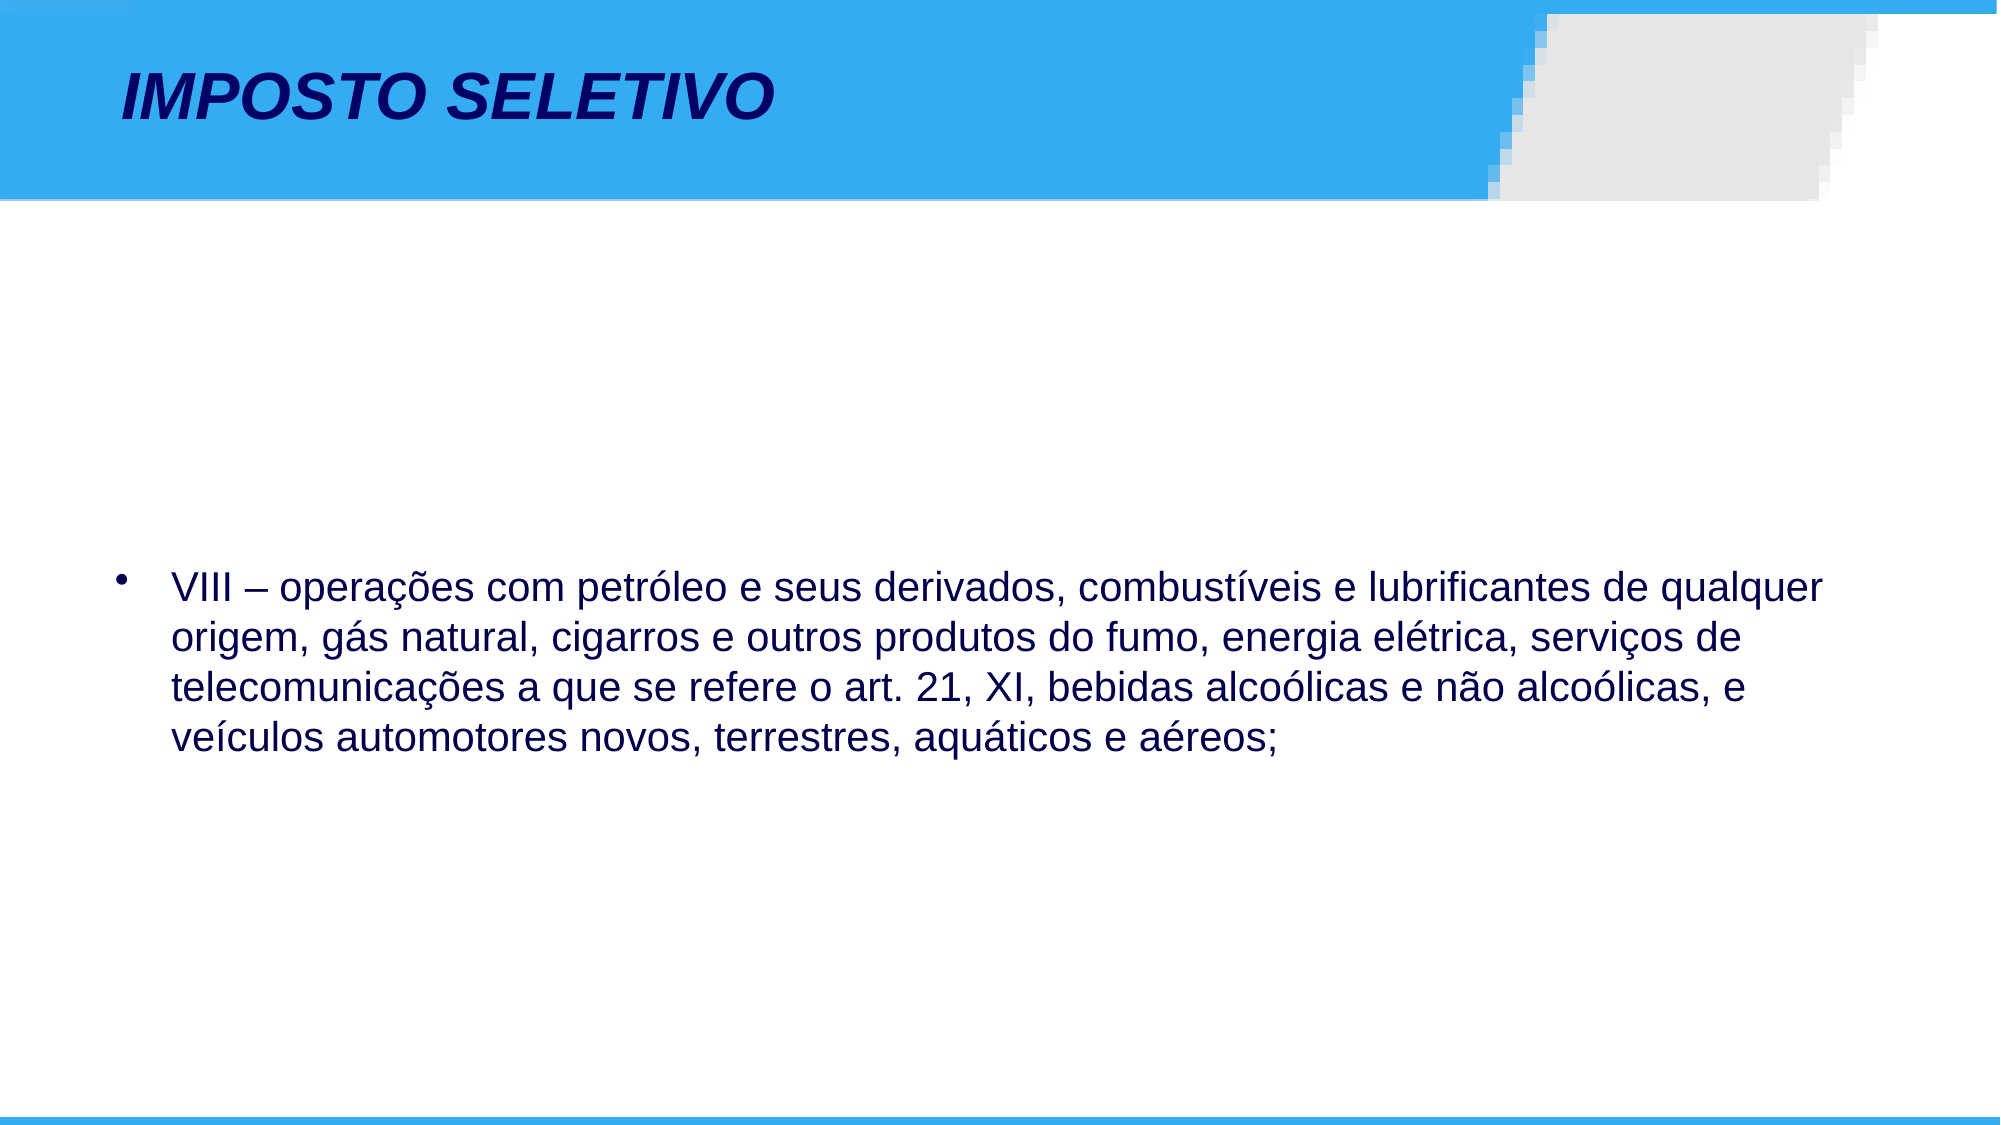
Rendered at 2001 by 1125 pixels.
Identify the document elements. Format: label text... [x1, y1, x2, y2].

title IMPOSTO SELETIVO [99, 45, 798, 146]
list VIII – operações com petróleo e seus derivados, combustíveis e lubrificantes de qualquer origem, gás natural, cigarros e outros produtos do fumo, energia elétrica, serviços de telecomunicações a que se refere o art. 21, XI, bebidas alcoólicas e não alcoólicas, e veículos automotores novos, terrestres, aquáticos e aéreos; [99, 552, 1900, 748]
